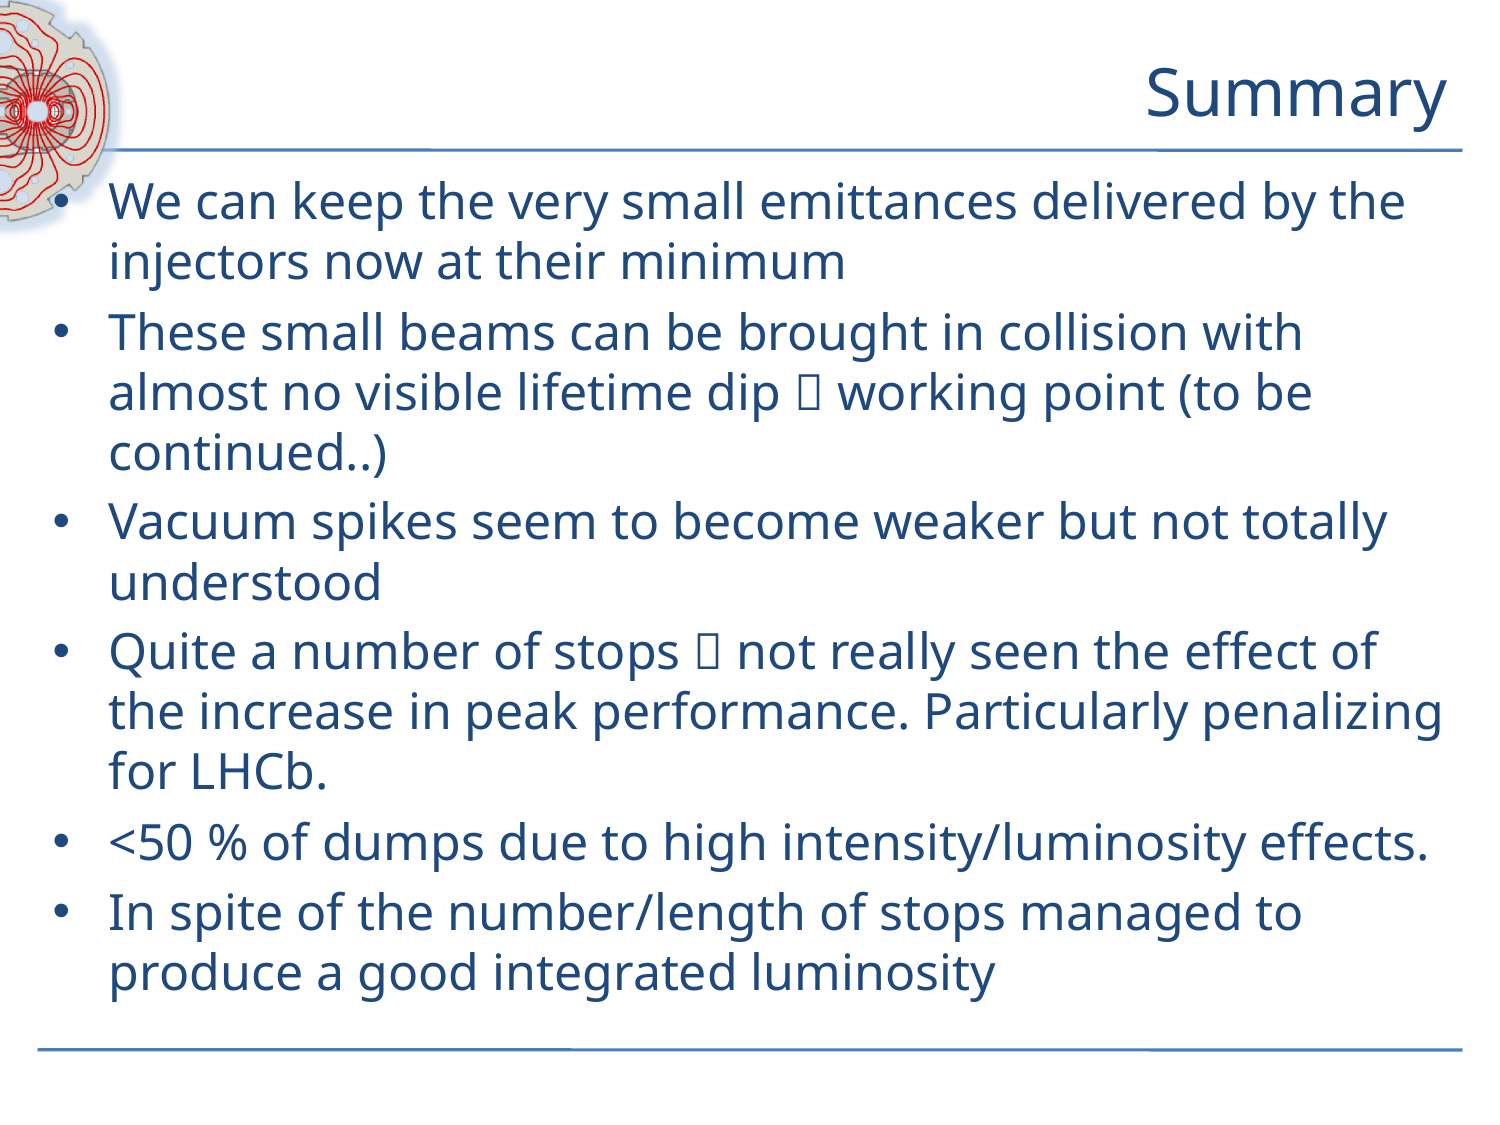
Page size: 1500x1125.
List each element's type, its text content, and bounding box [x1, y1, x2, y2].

picture [0, 2, 109, 220]
title Summary [262, 24, 1463, 156]
list We can keep the very small emittances delivered by the injectors now at their minimum These small beams can be brought in collision with almost no visible lifetime dip  working point (to be continued..) Vacuum spikes seem to become weaker but not totally understood Quite a number of stops  not really seen the effect of the increase in peak performance. Particularly penalizing for LHCb. <50 % of dumps due to high intensity/luminosity effects. In spite of the number/length of stops managed to produce a good integrated luminosity [37, 162, 1463, 1026]
